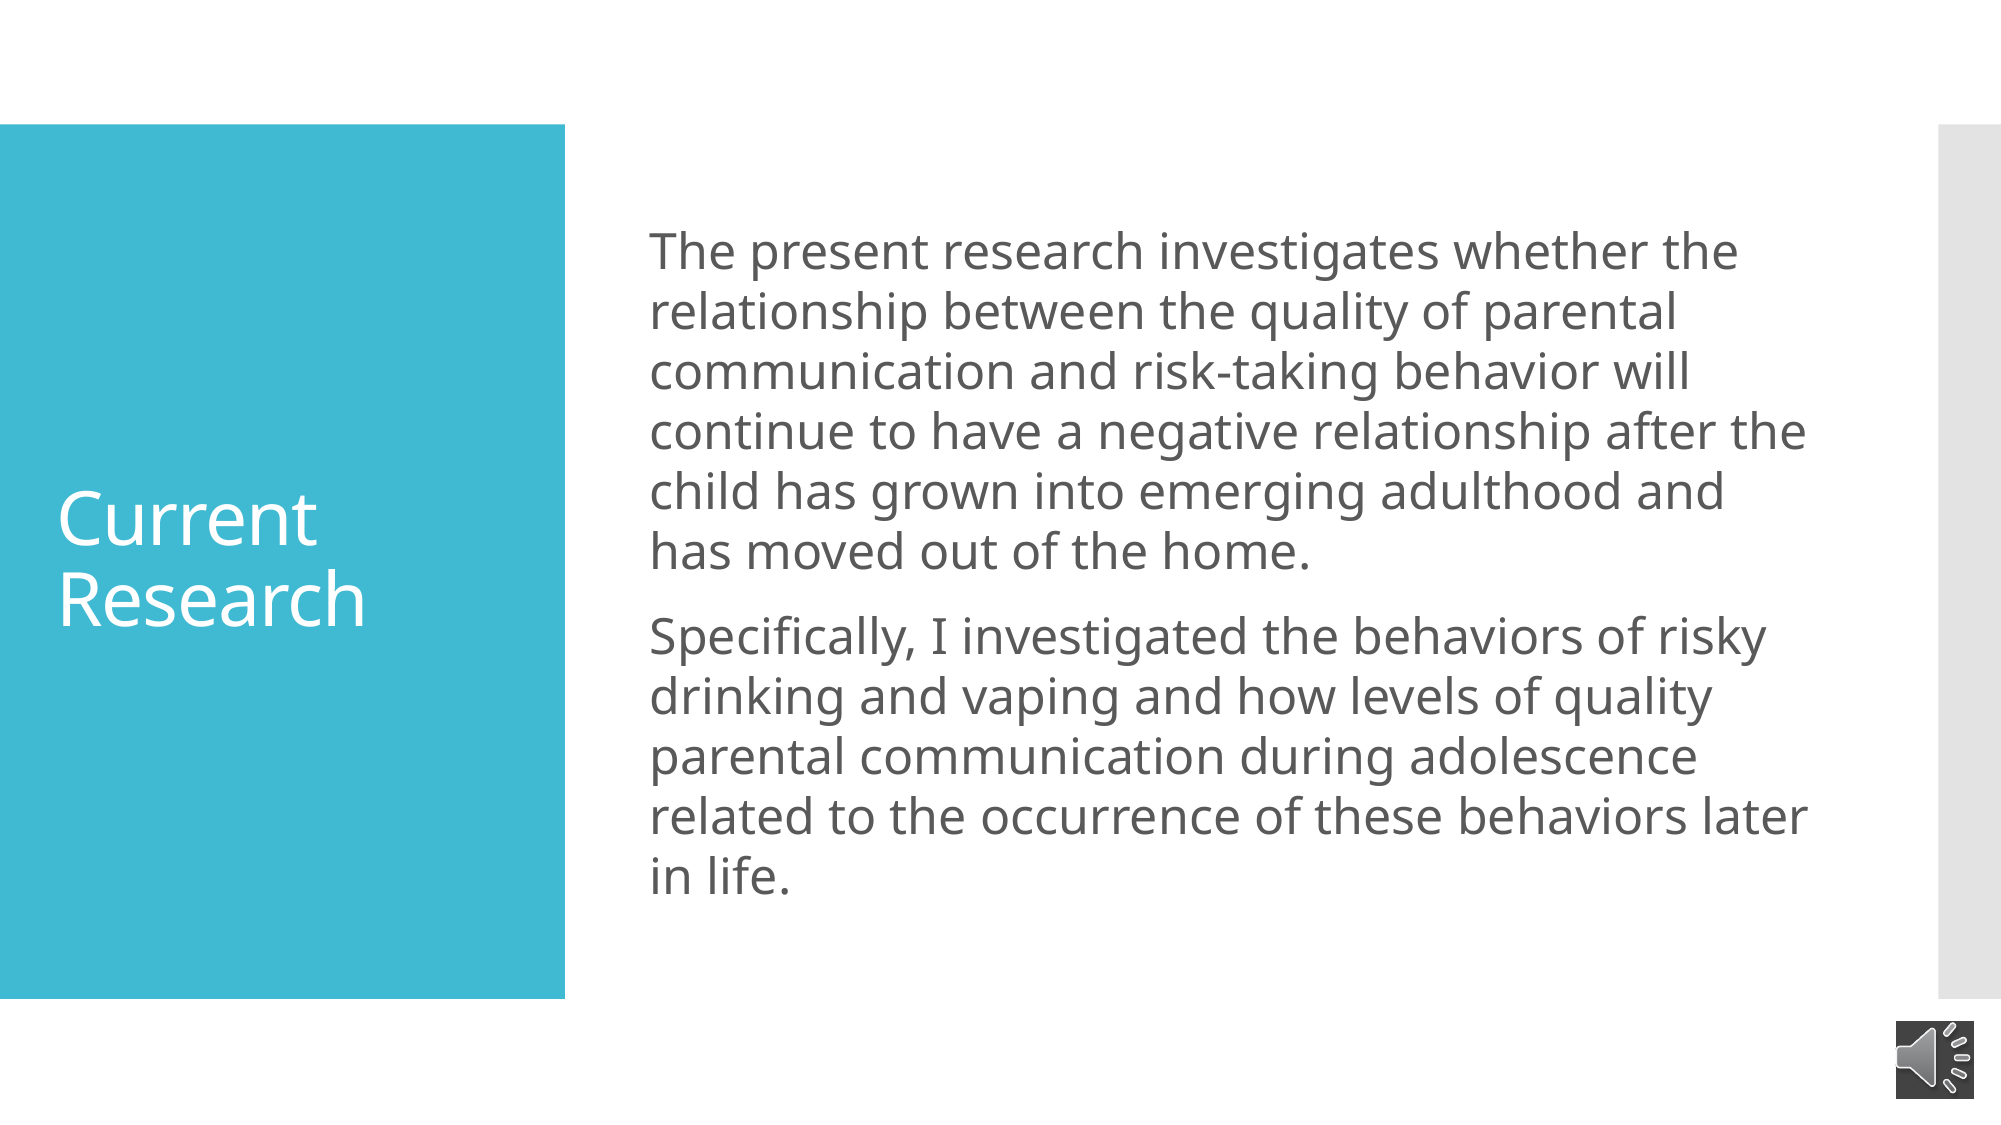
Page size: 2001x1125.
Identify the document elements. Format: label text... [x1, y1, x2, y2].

list The present research investigates whether the relationship between the quality of parental communication and risk-taking behavior will continue to have a negative relationship after the child has grown into emerging adulthood and has moved out of the home. Specifically, I investigated the behaviors of risky drinking and vaping and how levels of quality parental communication during adolescence related to the occurrence of these behaviors later in life. [634, 141, 1835, 982]
title Current Research [41, 184, 525, 940]
picture [1894, 1019, 1976, 1101]
